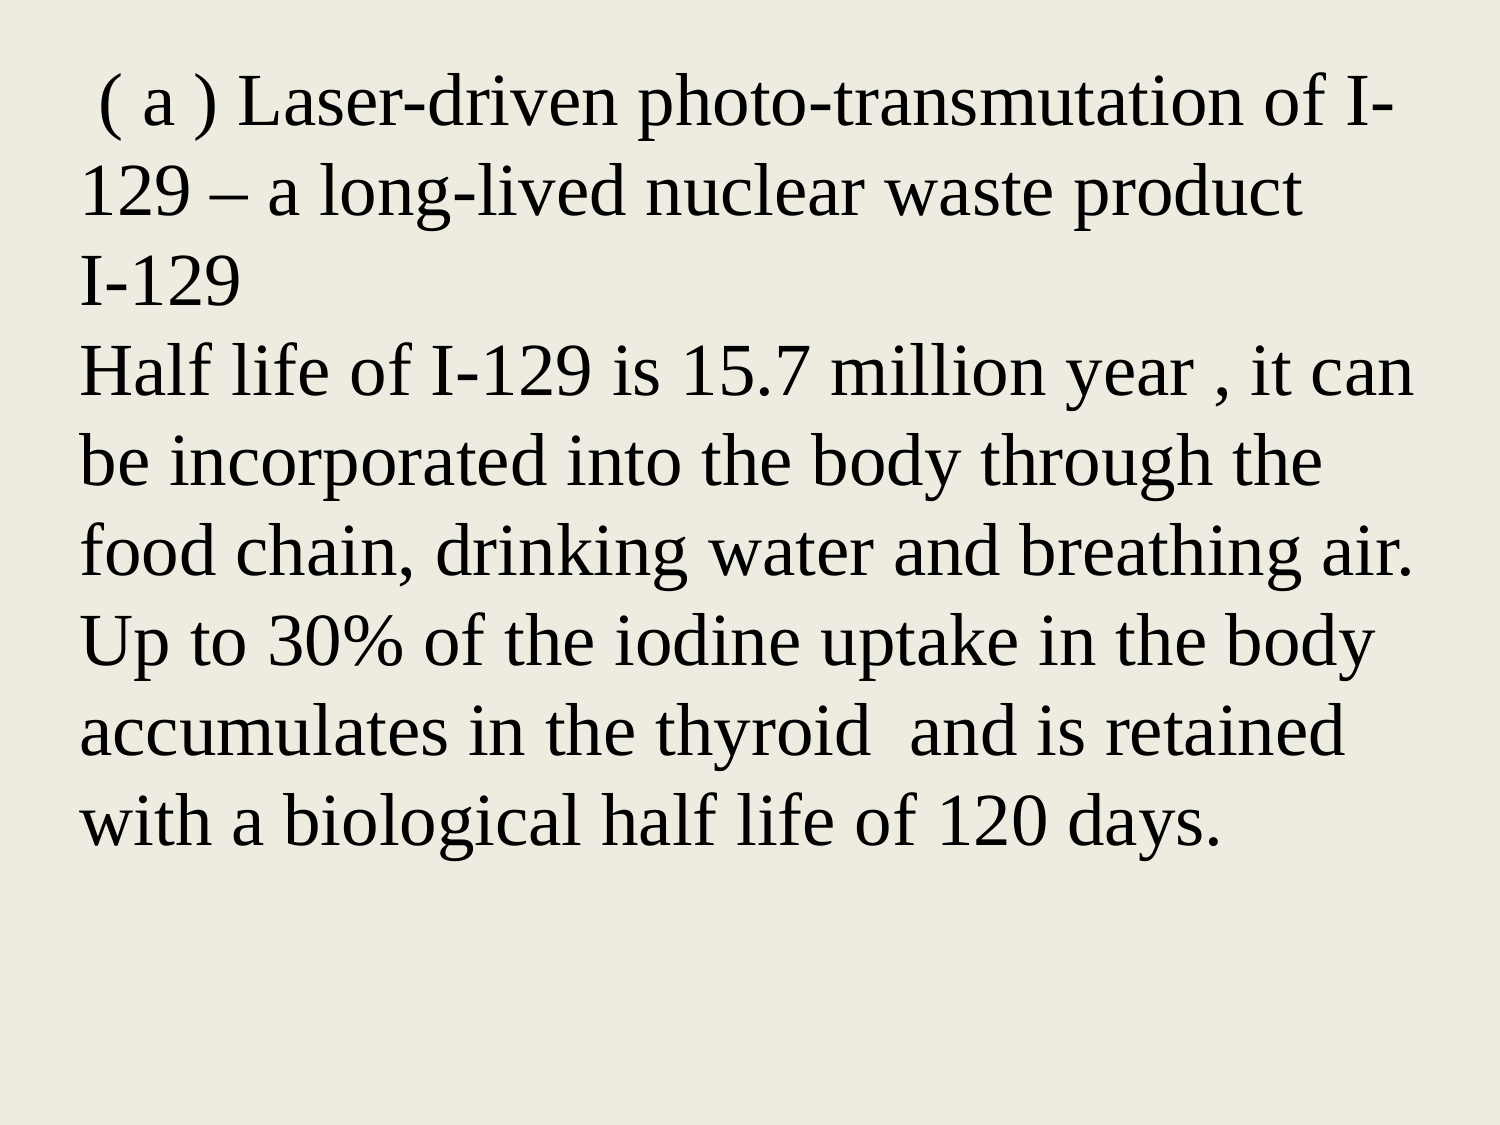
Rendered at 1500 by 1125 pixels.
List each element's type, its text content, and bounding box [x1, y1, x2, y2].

text_box ( a ) Laser-driven photo-transmutation of I-129 – a long-lived nuclear waste product I-129 Half life of I-129 is 15.7 million year , it can be incorporated into the body through the food chain, drinking water and breathing air. Up to 30% of the iodine uptake in the body accumulates in the thyroid and is retained with a biological half life of 120 days. [64, 42, 1436, 868]
